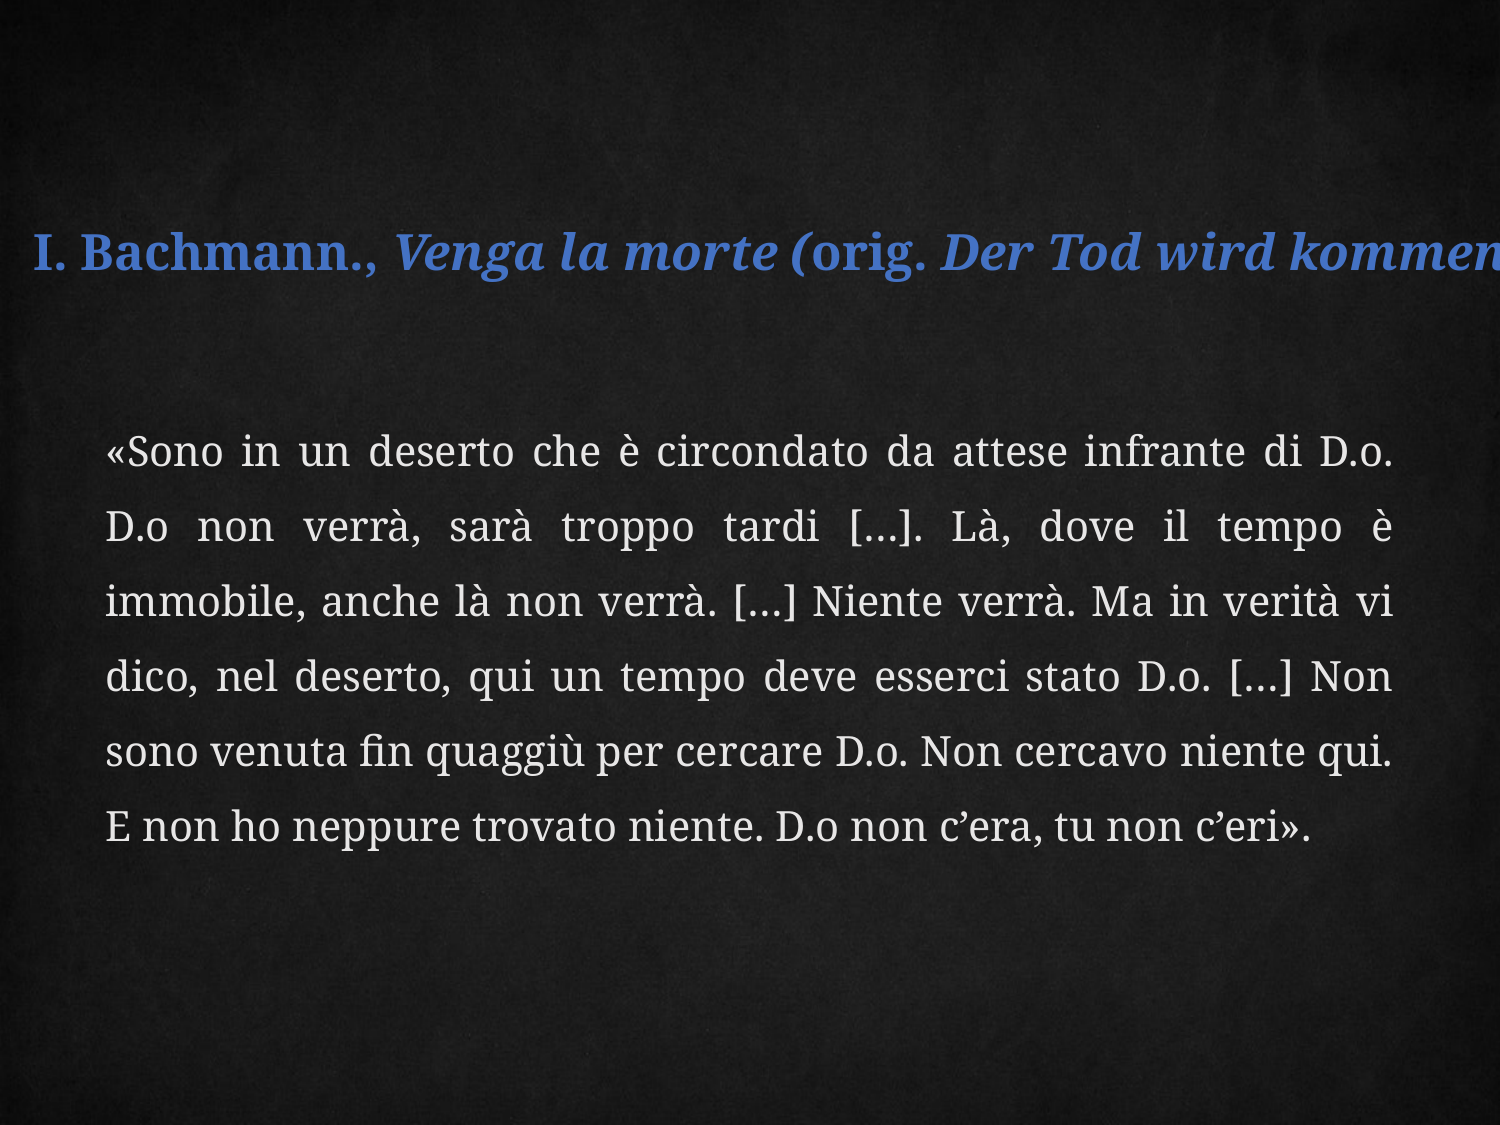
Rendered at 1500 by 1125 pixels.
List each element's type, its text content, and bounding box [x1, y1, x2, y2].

text_box «Sono in un deserto che è circondato da attese infrante di D.o. D.o non verrà, sarà troppo tardi […]. Là, dove il tempo è immobile, anche là non verrà. […] Niente verrà. Ma in verità vi dico, nel deserto, qui un tempo deve esserci stato D.o. […] Non sono venuta fin quaggiù per cercare D.o. Non cercavo niente qui. E non ho neppure trovato niente. D.o non c’era, tu non c’eri». [90, 391, 1409, 907]
text_box I. Bachmann., Venga la morte (orig. Der Tod wird kommen): [18, 213, 1500, 288]
picture [0, 0, 1500, 1125]
